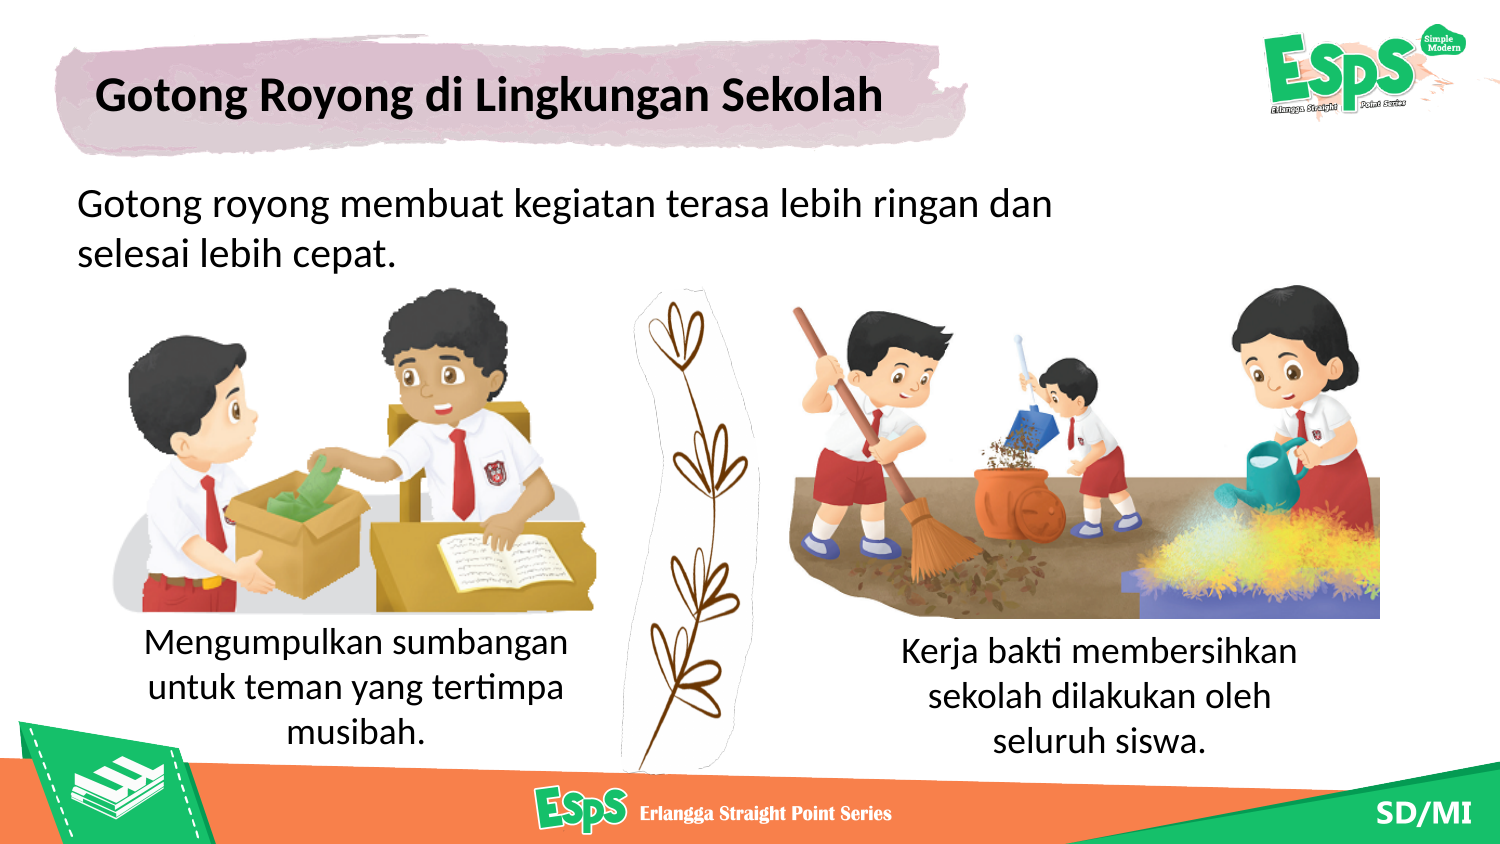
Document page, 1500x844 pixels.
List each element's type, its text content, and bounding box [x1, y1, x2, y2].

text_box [49, 34, 976, 162]
text_box Kerja bakti membersihkan sekolah dilakukan oleh seluruh siswa. [868, 627, 1332, 769]
picture [0, 271, 1500, 844]
picture [1262, 24, 1500, 122]
text_box Mengumpulkan sumbangan untuk teman yang tertimpa musibah. [124, 624, 583, 760]
text_box Gotong royong membuat kegiatan terasa lebih ringan dan selesai lebih cepat. [62, 168, 1100, 283]
